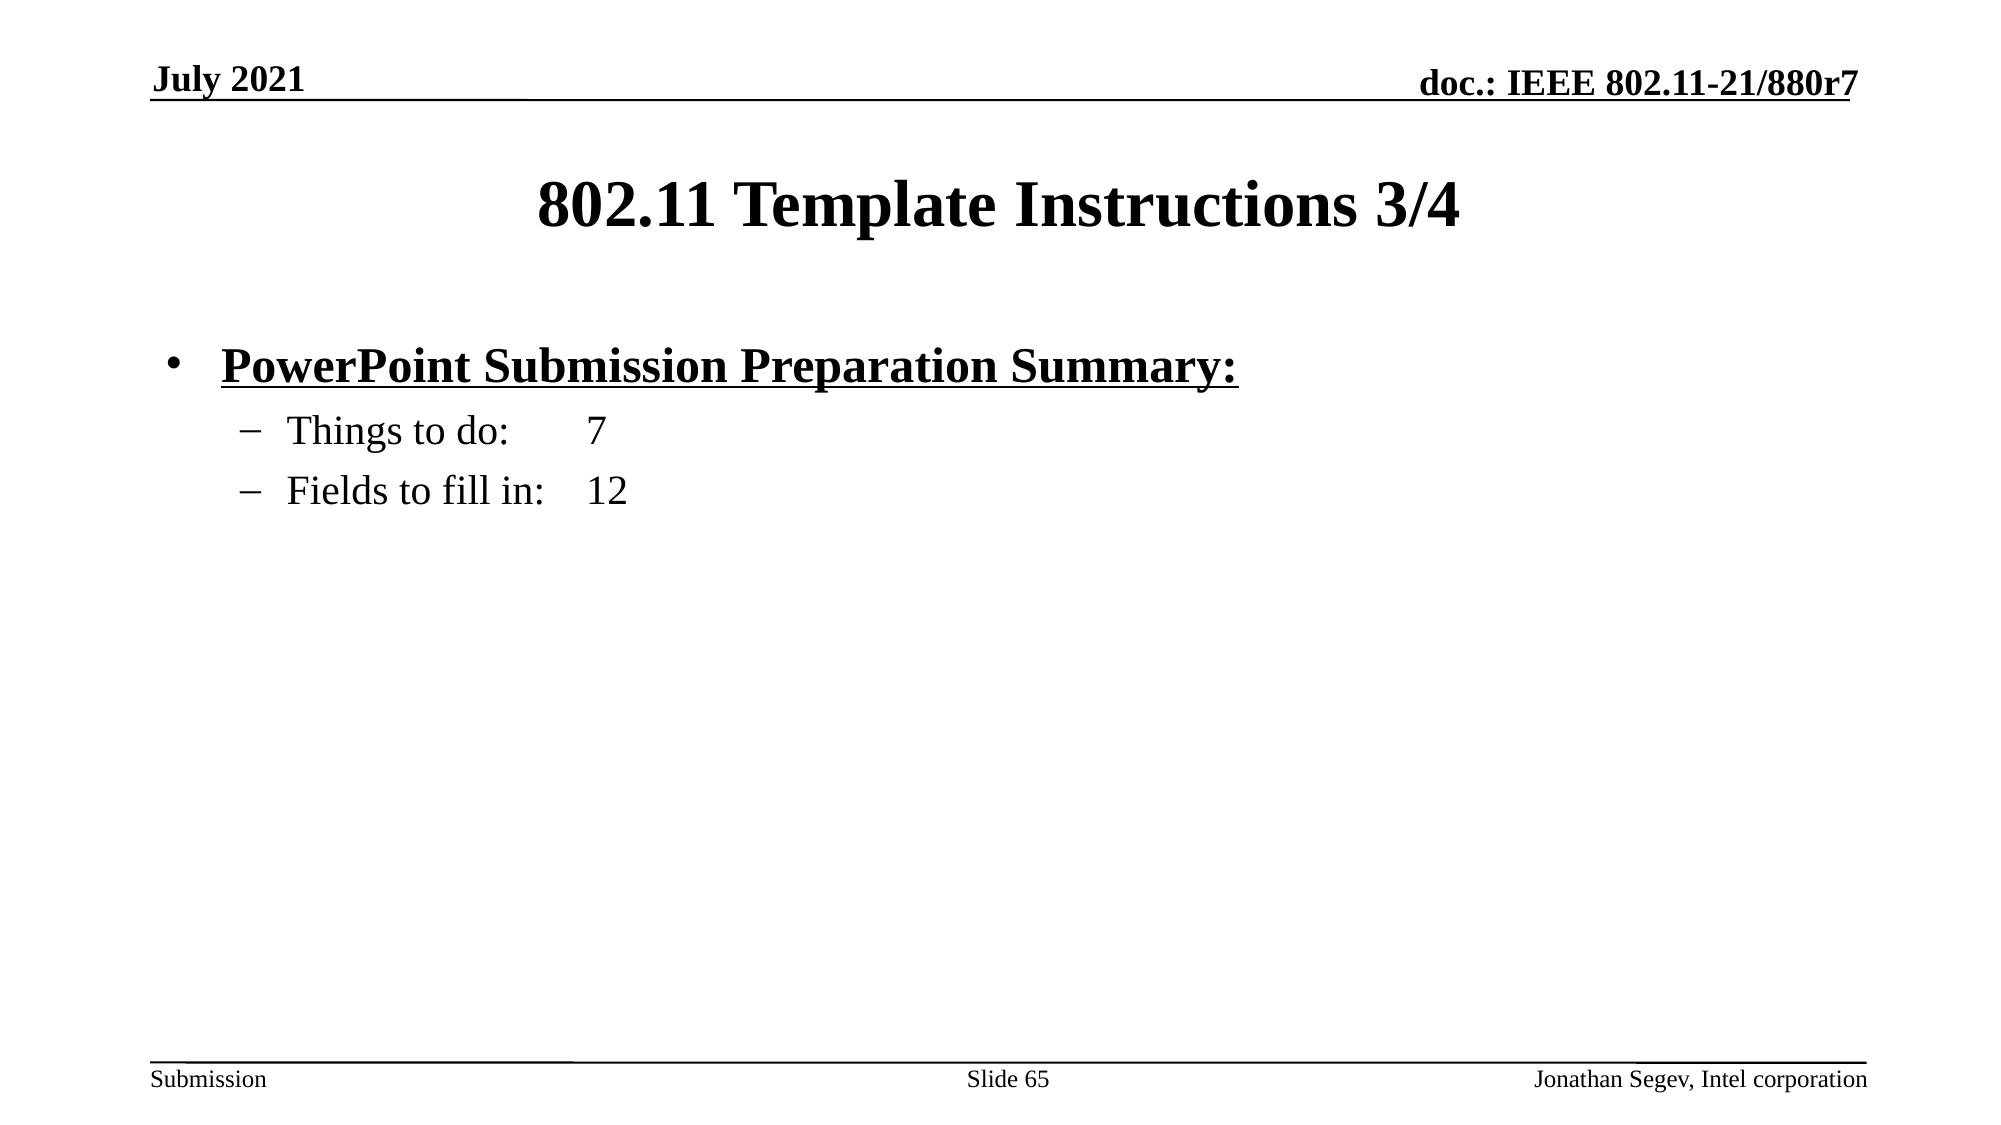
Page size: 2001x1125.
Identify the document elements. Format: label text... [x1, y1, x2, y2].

slide_number Slide 65 [950, 1061, 1067, 1123]
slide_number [152, 54, 563, 100]
list PowerPoint Submission Preparation Summary: Things to do: 7 Fields to fill in: 12 [149, 324, 1850, 1000]
title 802.11 Template Instructions 3/4 [149, 112, 1850, 288]
footer Jonathan Segev, Intel corporation [1171, 1061, 1869, 1093]
